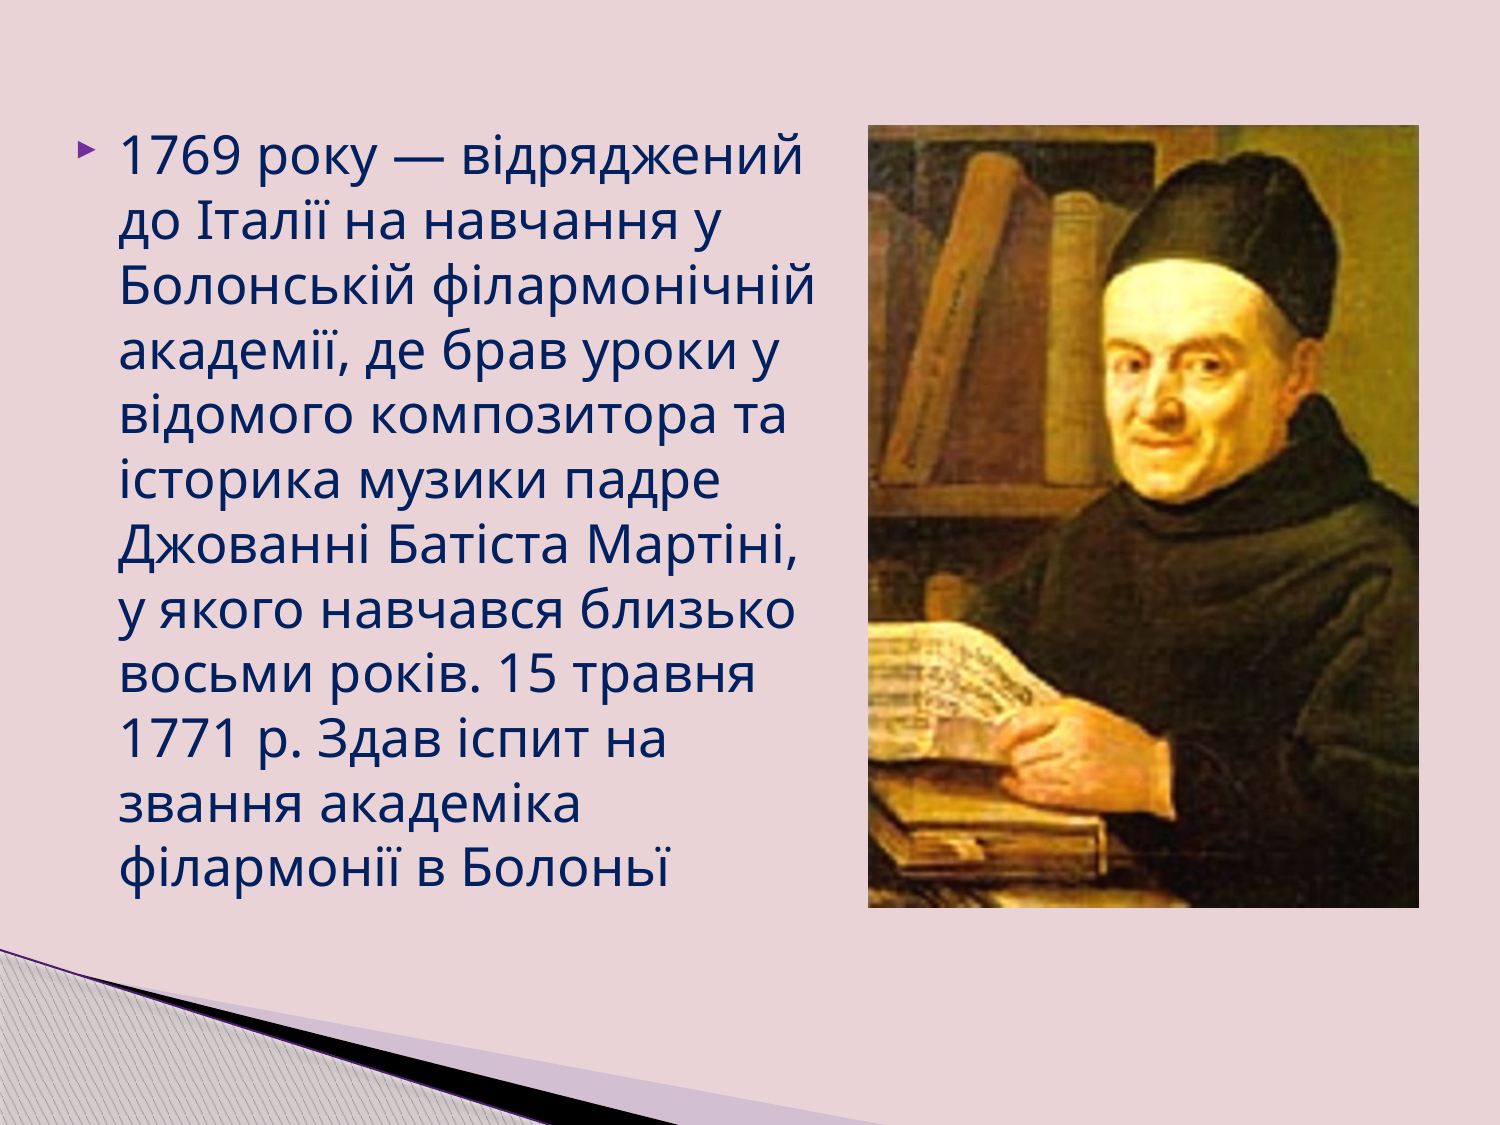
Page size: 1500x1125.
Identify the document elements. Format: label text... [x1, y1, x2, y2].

list 1769 року — відряджений до Італії на навчання у Болонській філармонічній академії, де брав уроки у відомого композитора та історика музики падре Джованні Батіста Мартіні, у якого навчався близько восьми років. 15 травня 1771 р. Здав іспит на звання академіка філармонії в Болоньї [41, 113, 835, 917]
picture [867, 125, 1419, 909]
